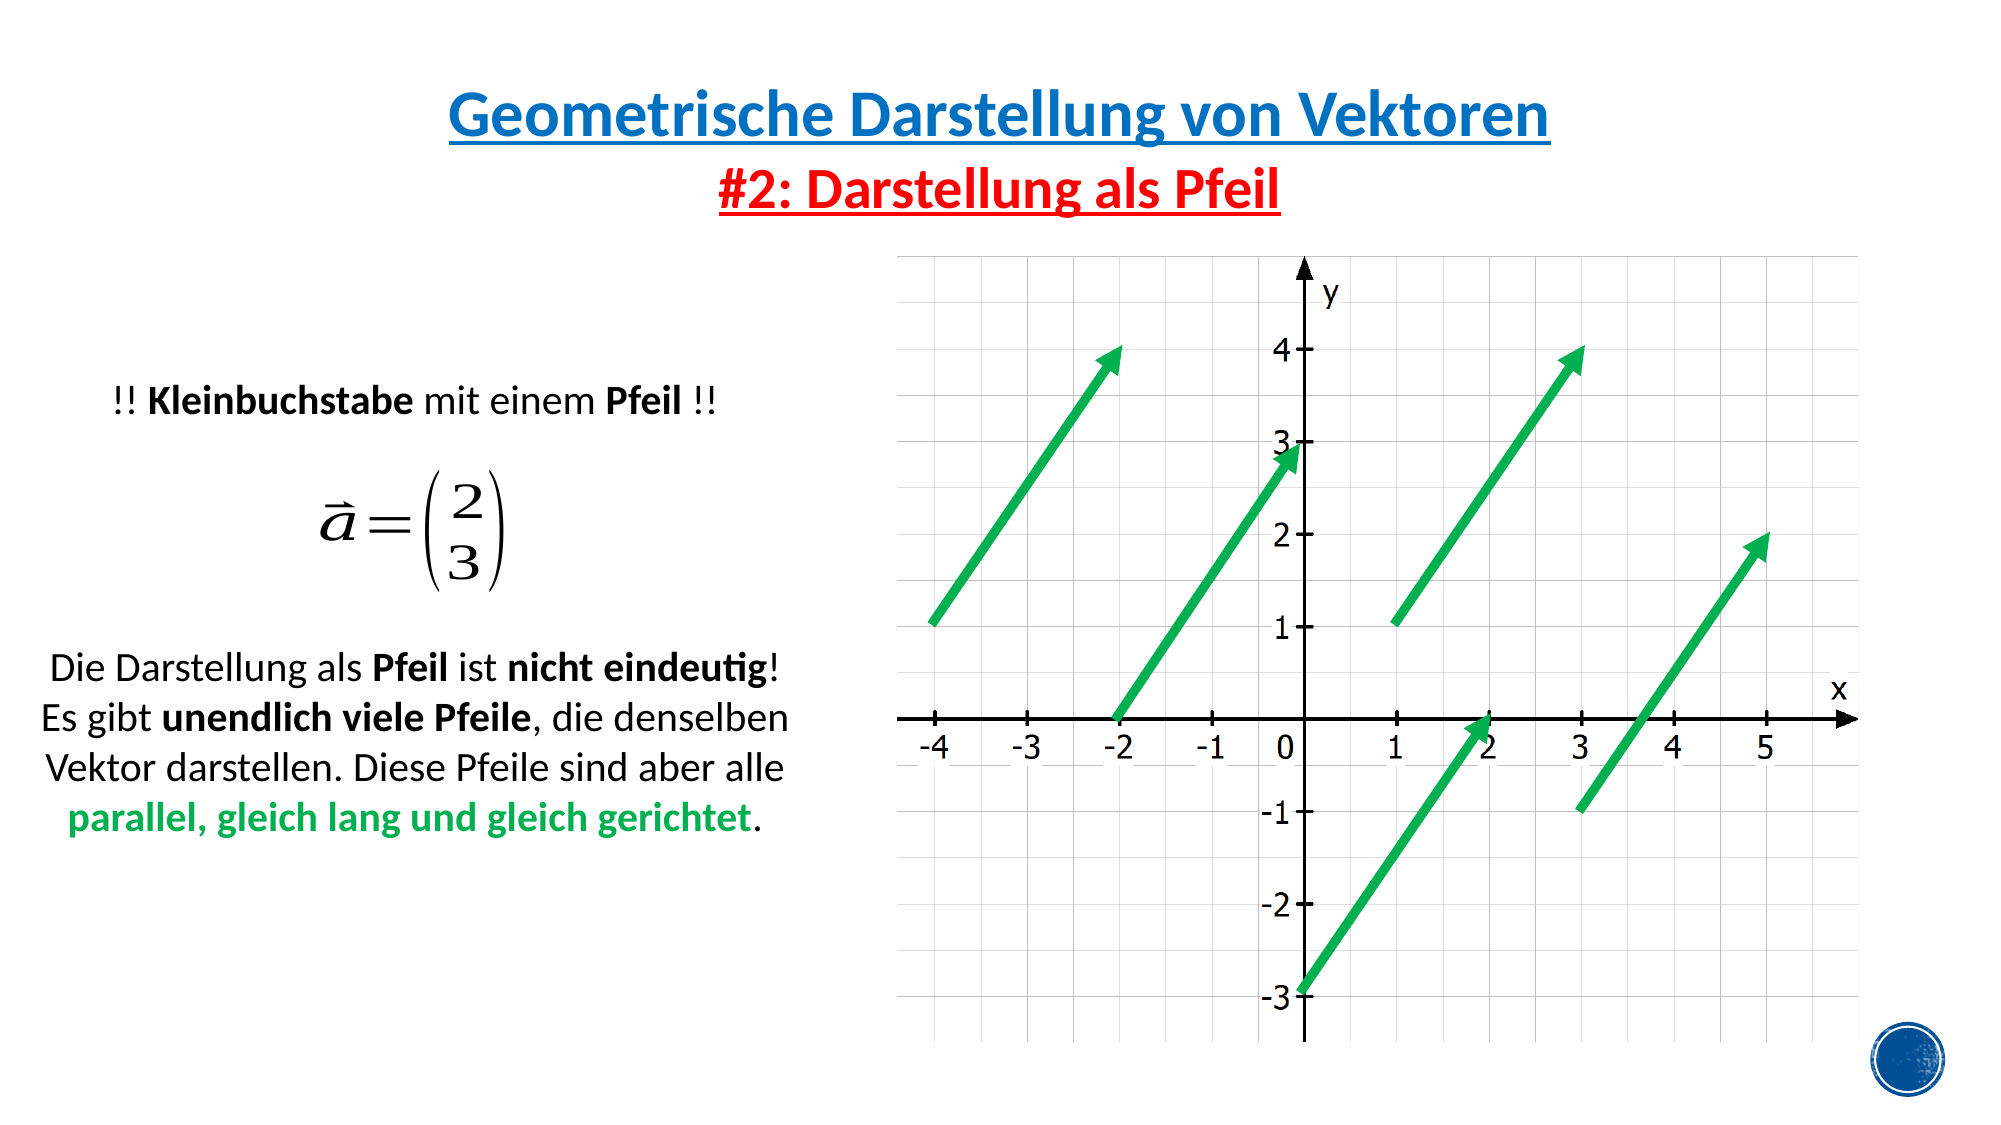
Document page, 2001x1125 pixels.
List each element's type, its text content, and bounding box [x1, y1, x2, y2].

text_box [1581, 533, 1768, 809]
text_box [1118, 446, 1298, 718]
text_box !! Kleinbuchstabe mit einem Pfeil !! [96, 365, 734, 430]
text_box Geometrische Darstellung von Vektoren #2: Darstellung als Pfeil [50, 62, 1950, 228]
text_box Die Darstellung als Pfeil ist nicht eindeutig! Es gibt unendlich viele Pfeile, die denselben Vektor darstellen. Diese Pfeile sind aber alle parallel, gleich lang und gleich gerichtet. [15, 632, 816, 848]
picture [897, 256, 1859, 1042]
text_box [934, 348, 1120, 623]
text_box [1303, 716, 1489, 991]
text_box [1397, 348, 1583, 623]
